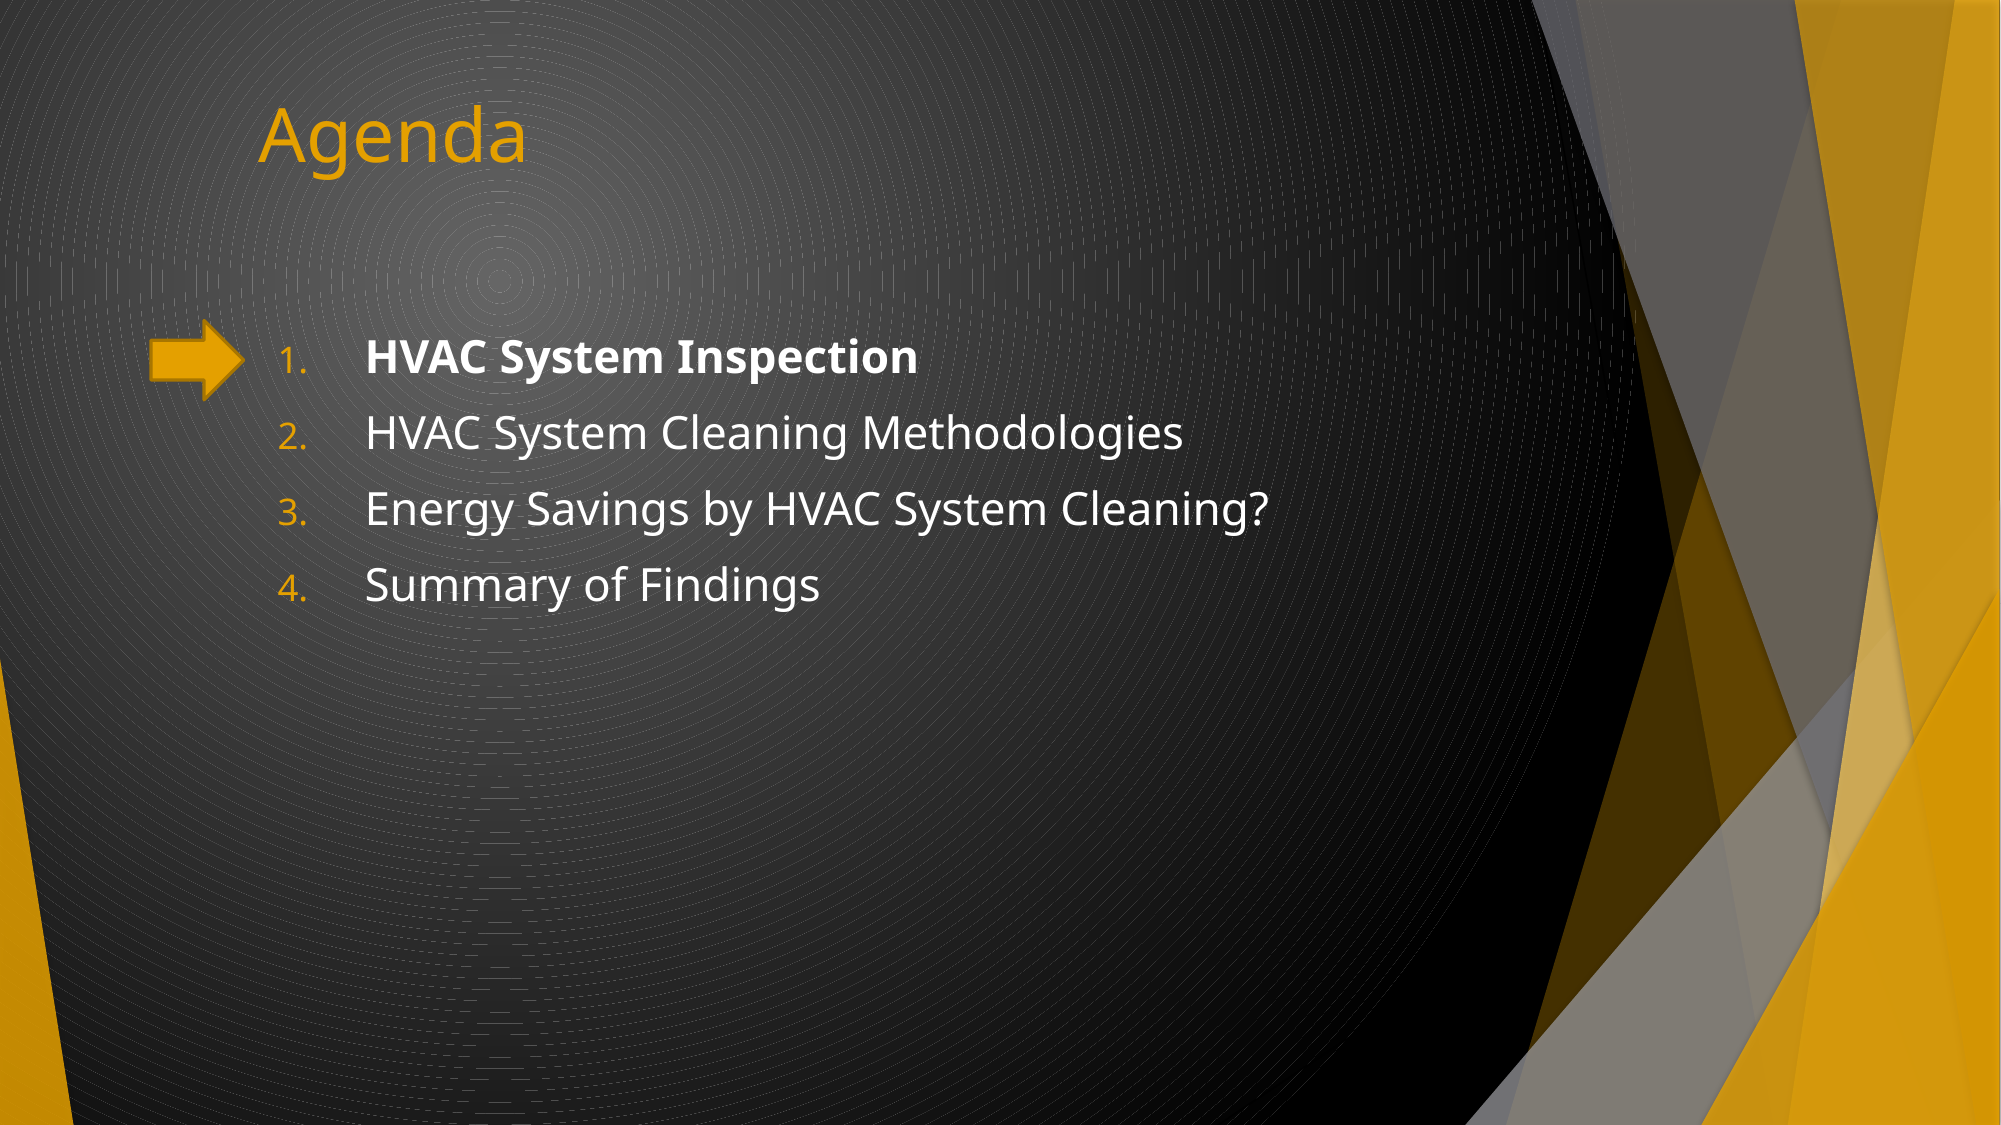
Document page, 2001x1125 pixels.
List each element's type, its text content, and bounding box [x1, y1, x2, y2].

list HVAC System Inspection HVAC System Cleaning Methodologies Energy Savings by HVAC System Cleaning? Summary of Findings [243, 320, 1632, 1046]
text_box [149, 318, 245, 402]
title Agenda [243, 79, 1494, 267]
